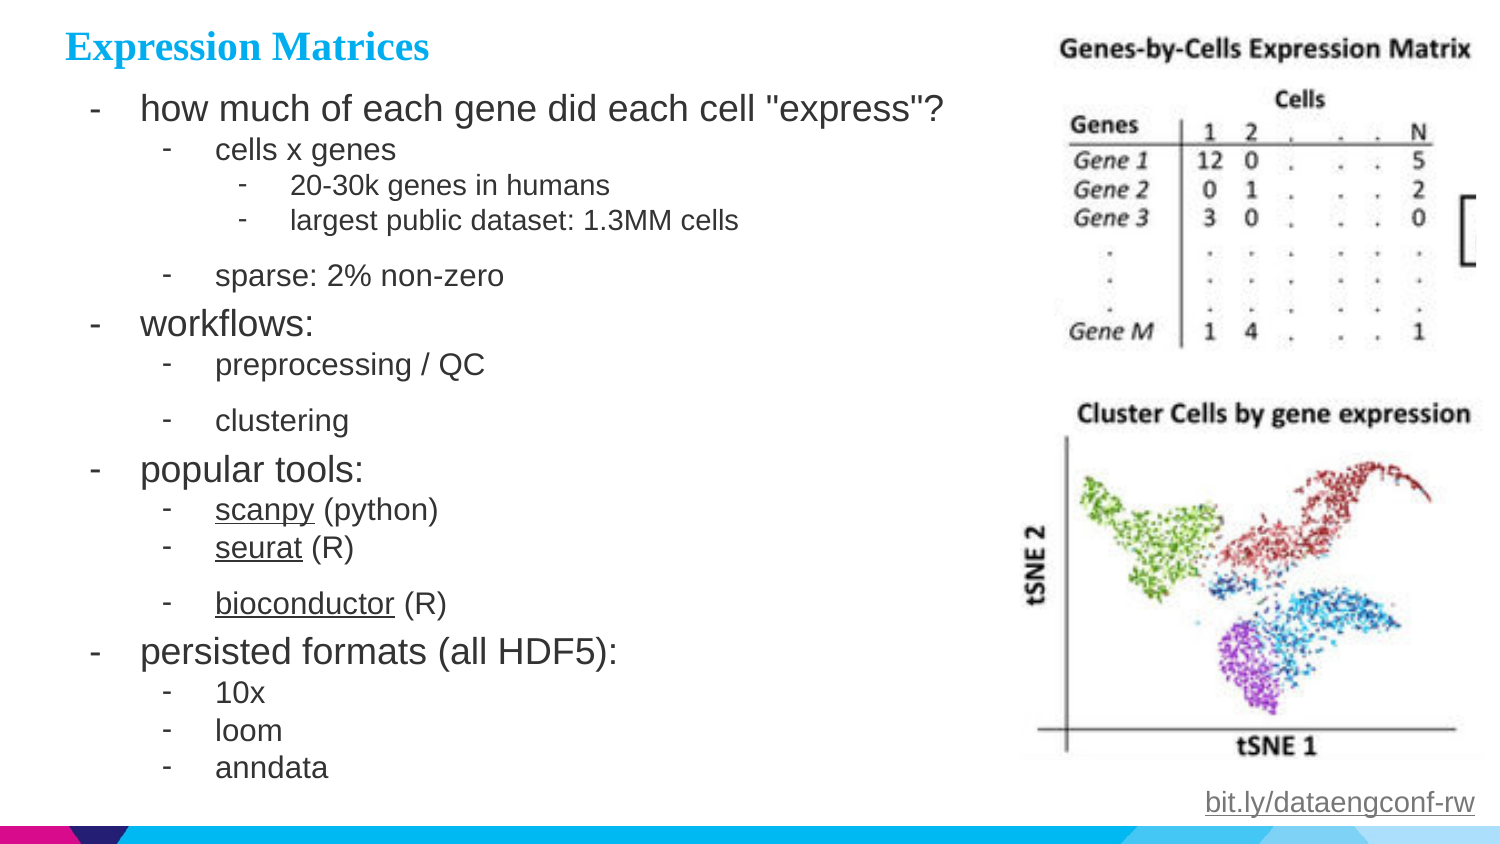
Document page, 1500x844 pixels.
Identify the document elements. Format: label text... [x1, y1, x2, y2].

list how much of each gene did each cell "express"? cells x genes 20-30k genes in humans largest public dataset: 1.3MM cells sparse: 2% non-zero workflows: preprocessing / QC clustering popular tools: scanpy (python) seurat (R) bioconductor (R) persisted formats (all HDF5): 10x loom anndata [50, 62, 1002, 797]
picture [1122, 826, 1500, 844]
title Expression Matrices [50, 3, 934, 62]
picture [1019, 388, 1484, 760]
picture [1053, 23, 1477, 360]
picture [0, 826, 128, 844]
